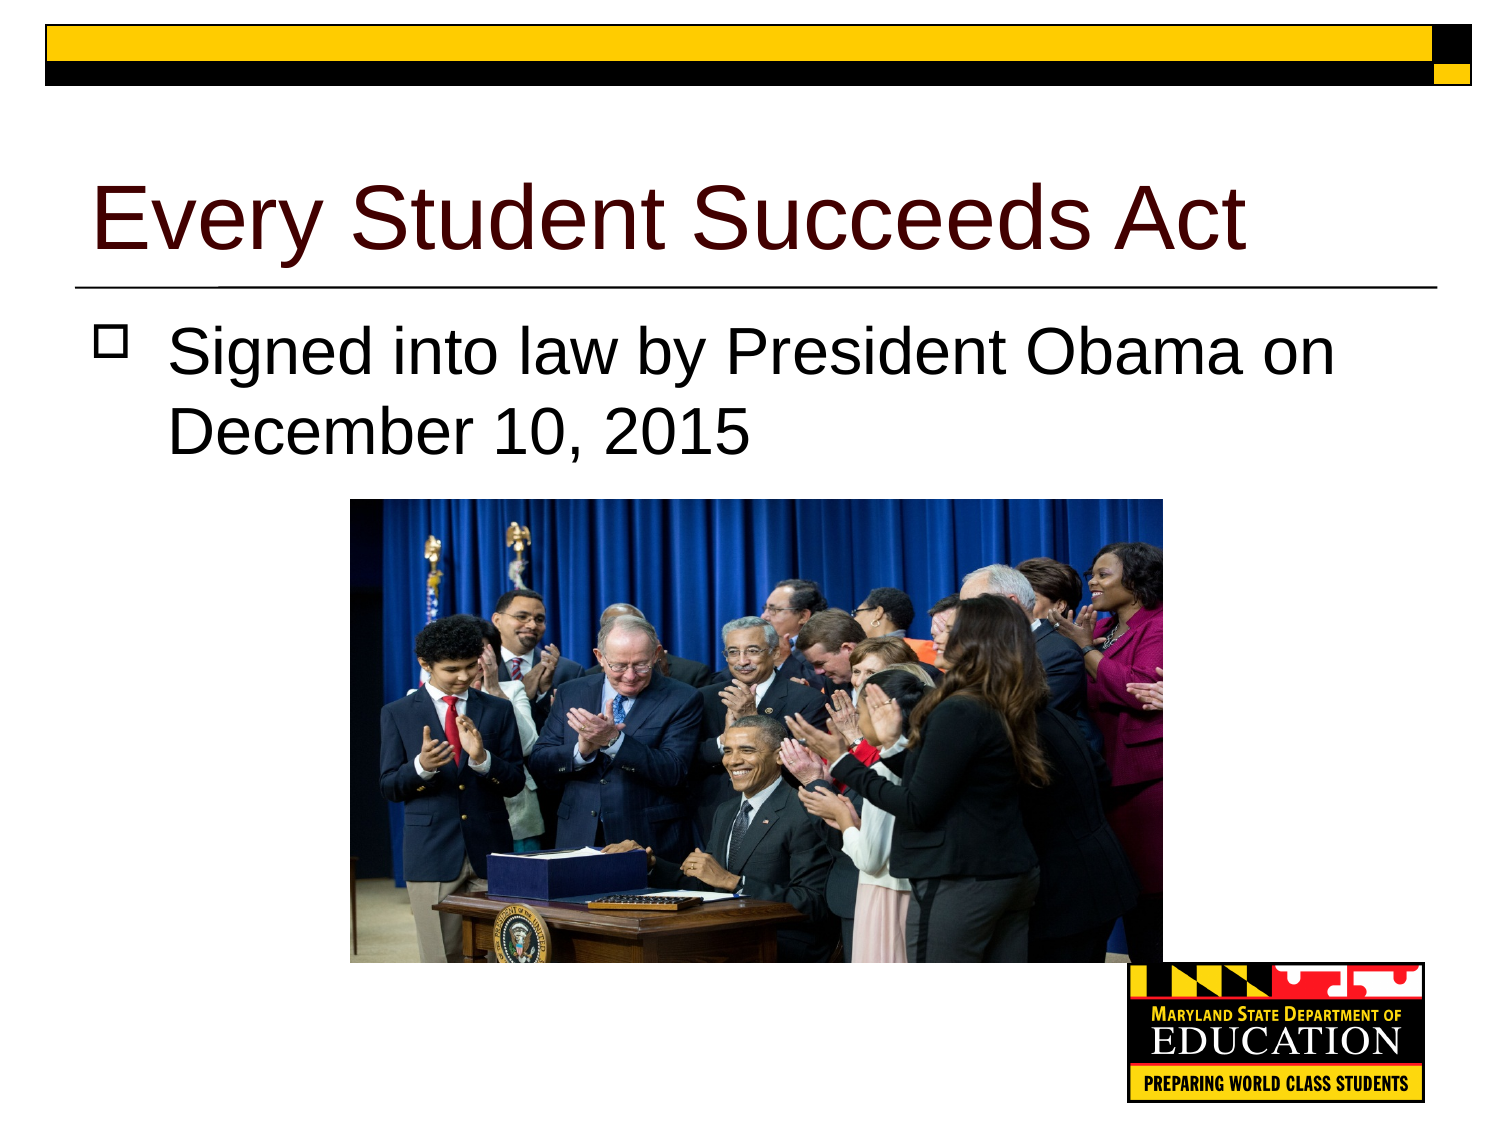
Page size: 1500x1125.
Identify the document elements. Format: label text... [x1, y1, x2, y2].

title Every Student Succeeds Act [75, 87, 1425, 275]
list Signed into law by President Obama on December 10, 2015 [75, 299, 1425, 1013]
picture [349, 499, 1163, 963]
picture [1127, 1013, 1425, 1103]
